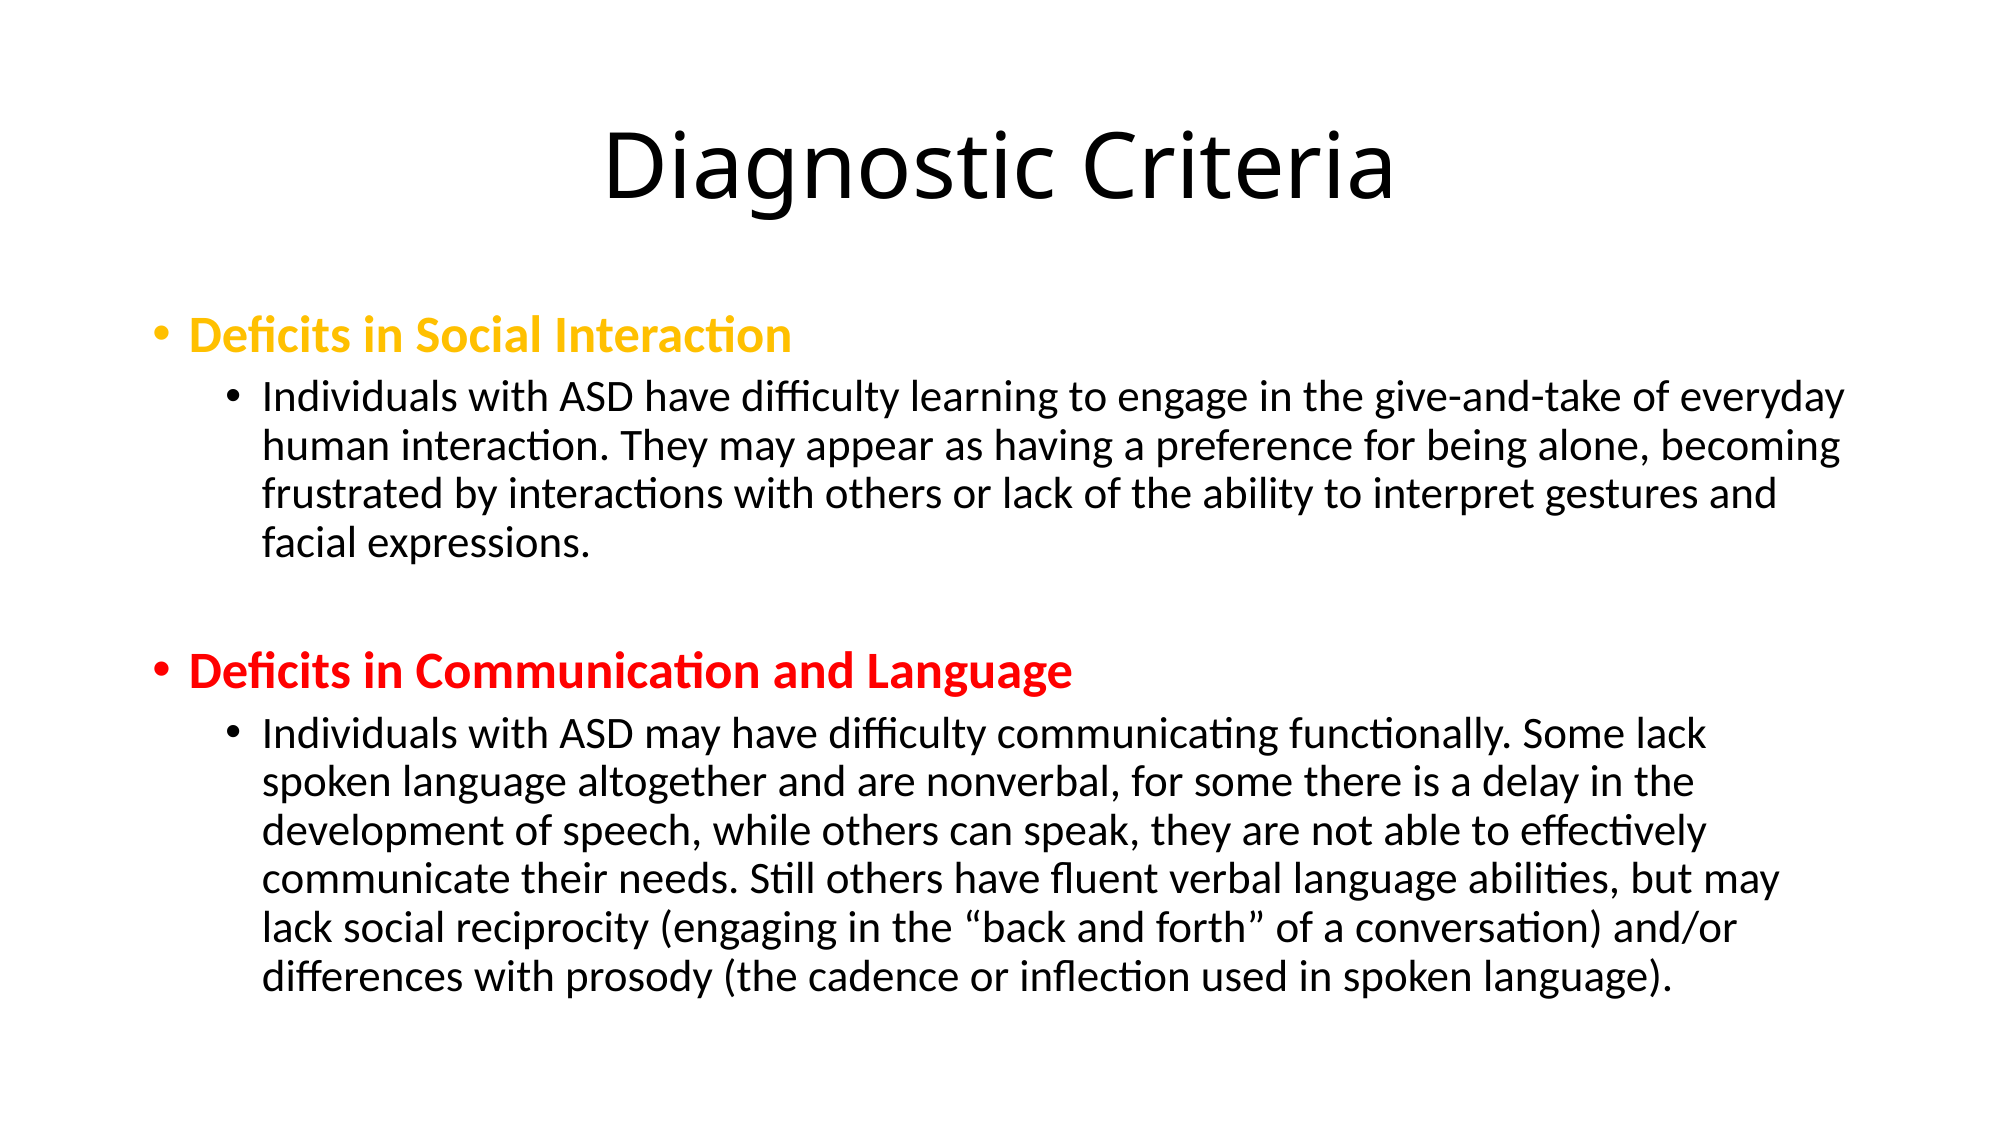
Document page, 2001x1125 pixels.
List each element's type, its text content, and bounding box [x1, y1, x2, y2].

title Diagnostic Criteria [137, 59, 1863, 278]
list Deficits in Social Interaction Individuals with ASD have difficulty learning to engage in the give-and-take of everyday human interaction. They may appear as having a preference for being alone, becoming frustrated by interactions with others or lack of the ability to interpret gestures and facial expressions. Deficits in Communication and Language Individuals with ASD may have difficulty communicating functionally. Some lack spoken language altogether and are nonverbal, for some there is a delay in the development of speech, while others can speak, they are not able to effectively communicate their needs. Still others have fluent verbal language abilities, but may lack social reciprocity (engaging in the “back and forth” of a conversation) and/or differences with prosody (the cadence or inflection used in spoken language). [137, 299, 1863, 1014]
